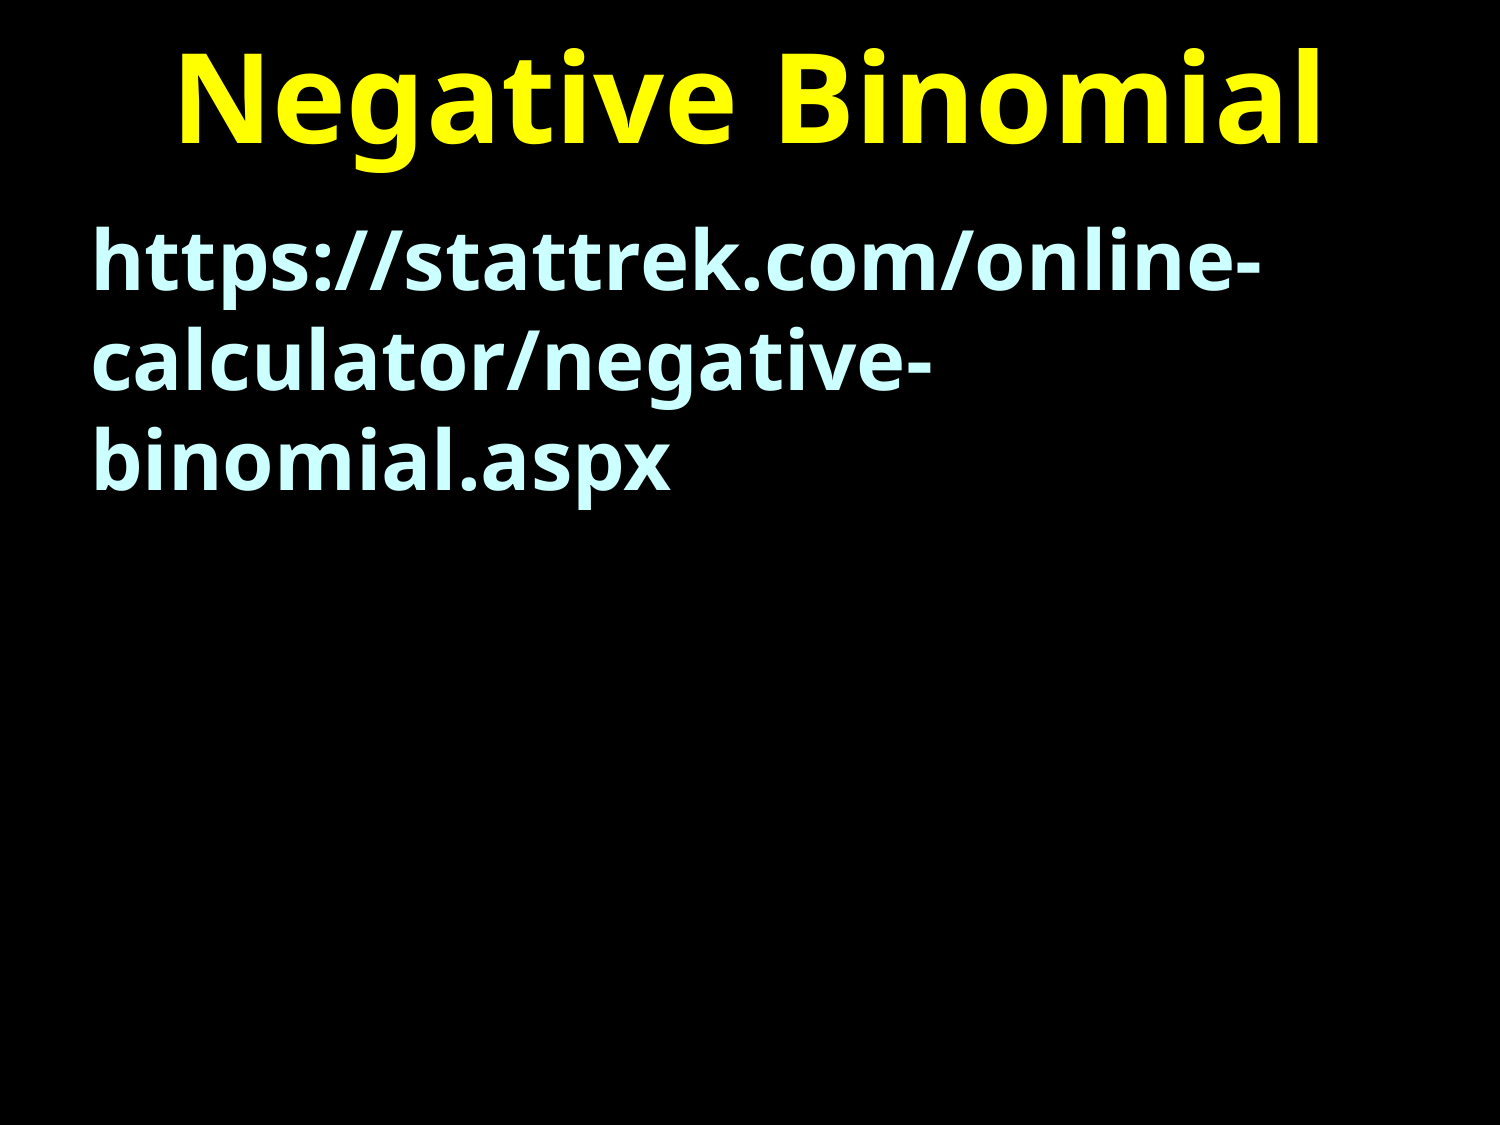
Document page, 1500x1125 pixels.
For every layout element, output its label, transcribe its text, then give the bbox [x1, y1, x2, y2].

list https://stattrek.com/online-calculator/negative-binomial.aspx [75, 200, 1425, 1125]
title Negative Binomial [0, 0, 1500, 188]
